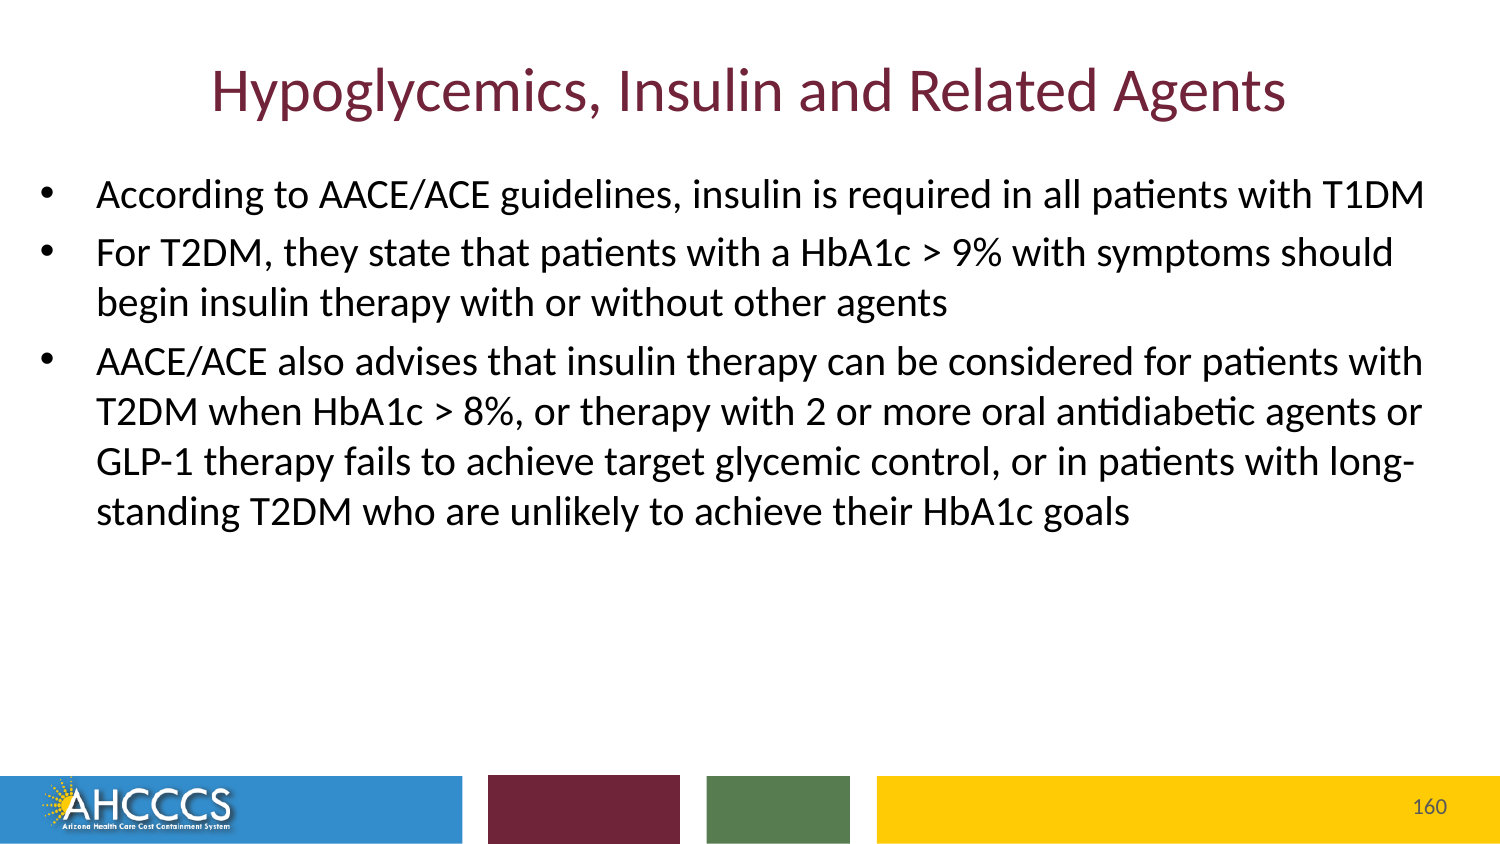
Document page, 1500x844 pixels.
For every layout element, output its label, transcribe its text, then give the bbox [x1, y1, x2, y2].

title Hypoglycemics, Insulin and Related Agents [75, 22, 1425, 159]
list According to AACE/ACE guidelines, insulin is required in all patients with T1DM For T2DM, they state that patients with a HbA1c > 9% with symptoms should begin insulin therapy with or without other agents AACE/ACE also advises that insulin therapy can be considered for patients with T2DM when HbA1c > 8%, or therapy with 2 or more oral antidiabetic agents or GLP-1 therapy fails to achieve target glycemic control, or in patients with long-standing T2DM who are unlikely to achieve their HbA1c goals [24, 159, 1463, 692]
picture [42, 776, 230, 830]
